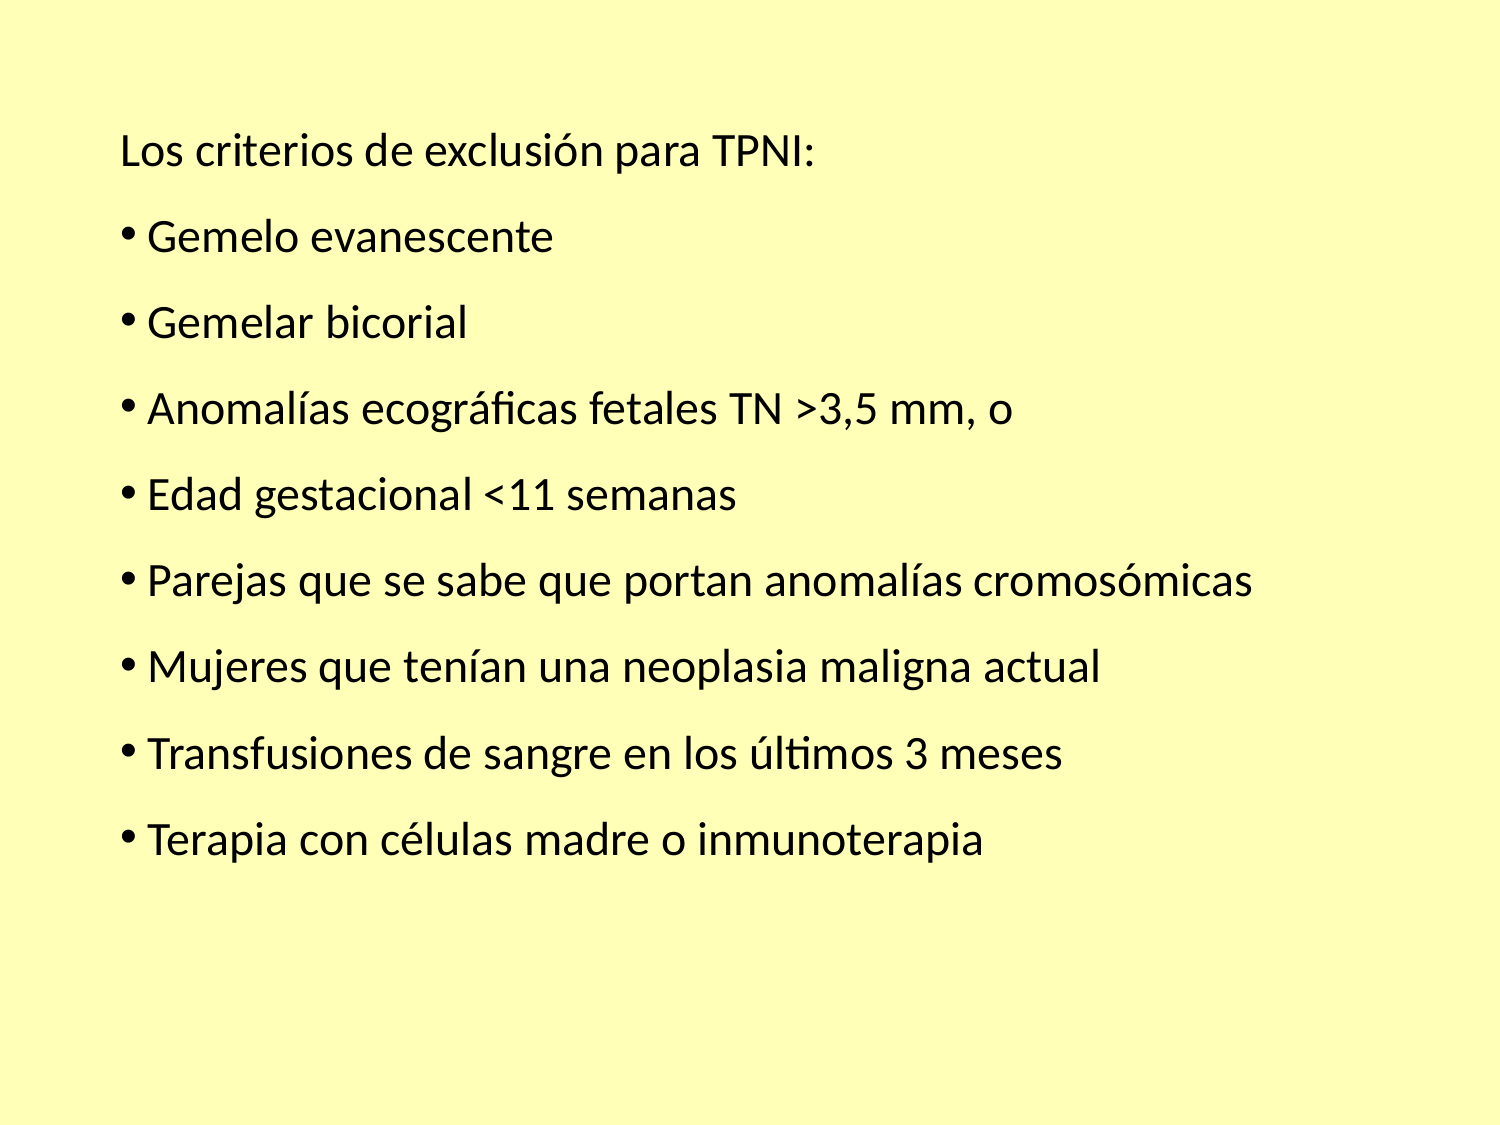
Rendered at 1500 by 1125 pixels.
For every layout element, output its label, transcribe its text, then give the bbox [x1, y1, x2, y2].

text_box Los criterios de exclusión para TPNI: Gemelo evanescente Gemelar bicorial Anomalías ecográficas fetales TN >3,5 mm, o Edad gestacional <11 semanas Parejas que se sabe que portan anomalías cromosómicas Mujeres que tenían una neoplasia maligna actual Transfusiones de sangre en los últimos 3 meses Terapia con células madre o inmunoterapia [105, 82, 1348, 873]
